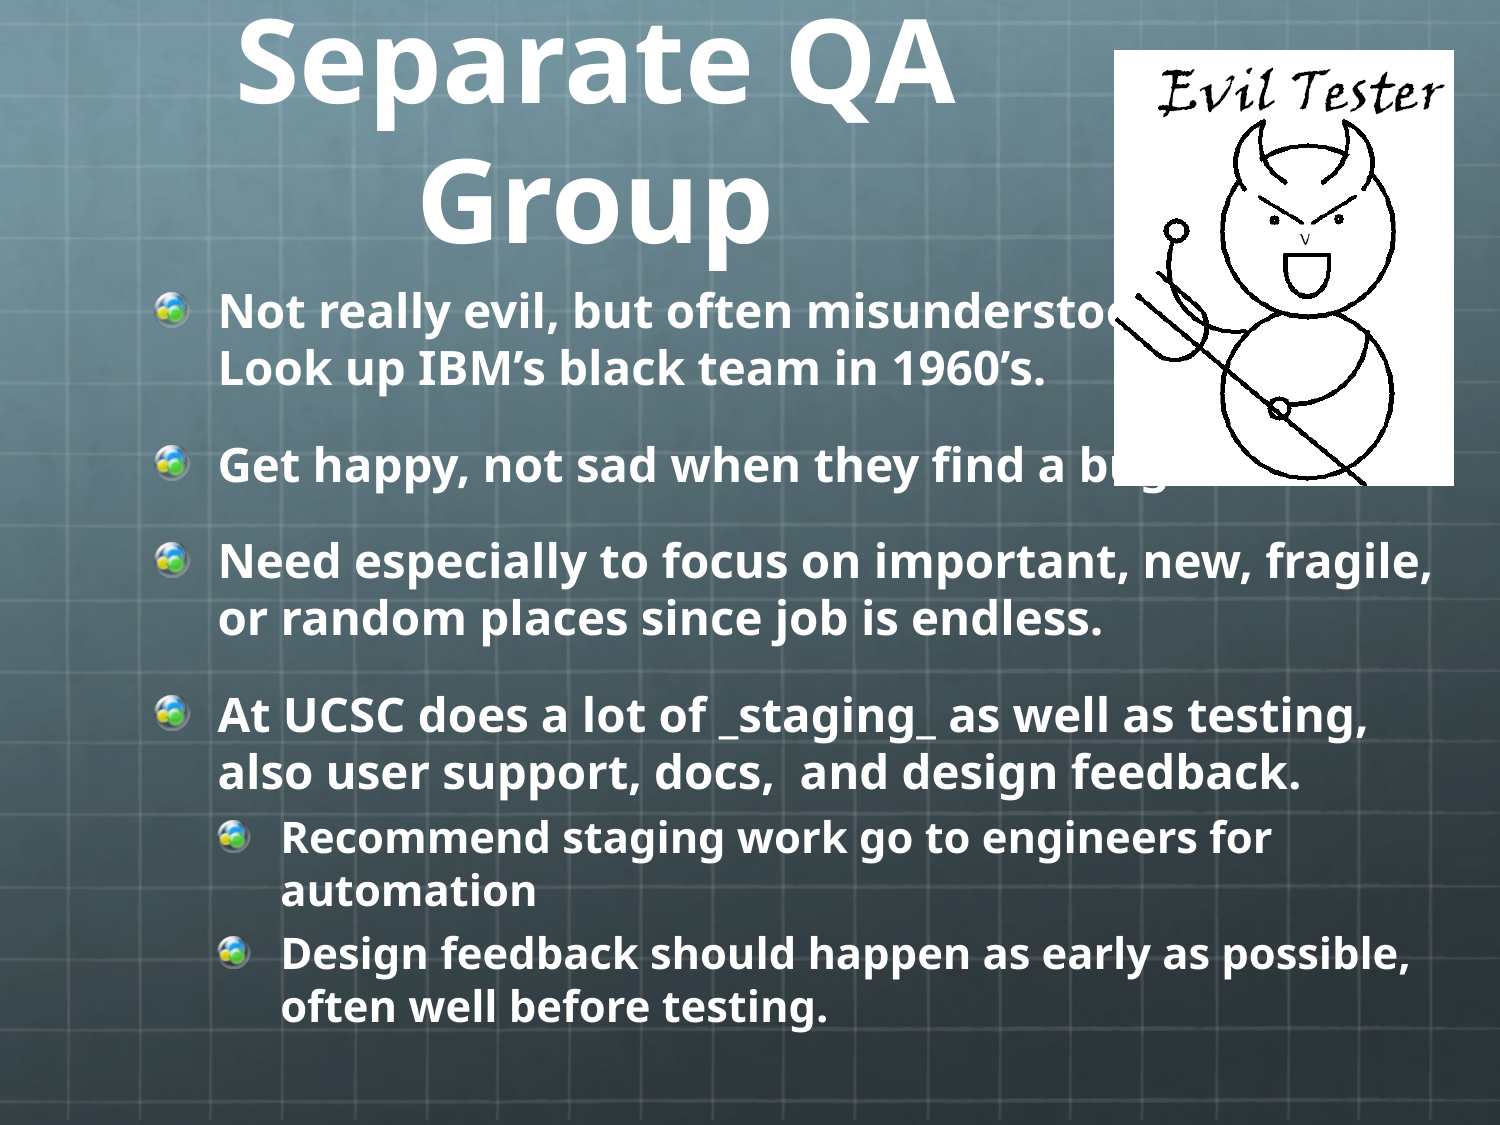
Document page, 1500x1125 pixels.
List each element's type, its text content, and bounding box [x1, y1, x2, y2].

title Separate QA Group [77, 17, 1115, 236]
list Not really evil, but often misunderstood. Look up IBM’s black team in 1960’s. Get happy, not sad when they find a bug. Need especially to focus on important, new, fragile, or random places since job is endless. At UCSC does a lot of _staging_ as well as testing, also user support, docs, and design feedback. Recommend staging work go to engineers for automation Design feedback should happen as early as possible, often well before testing. [139, 273, 1454, 1045]
picture [0, 0, 1500, 1125]
